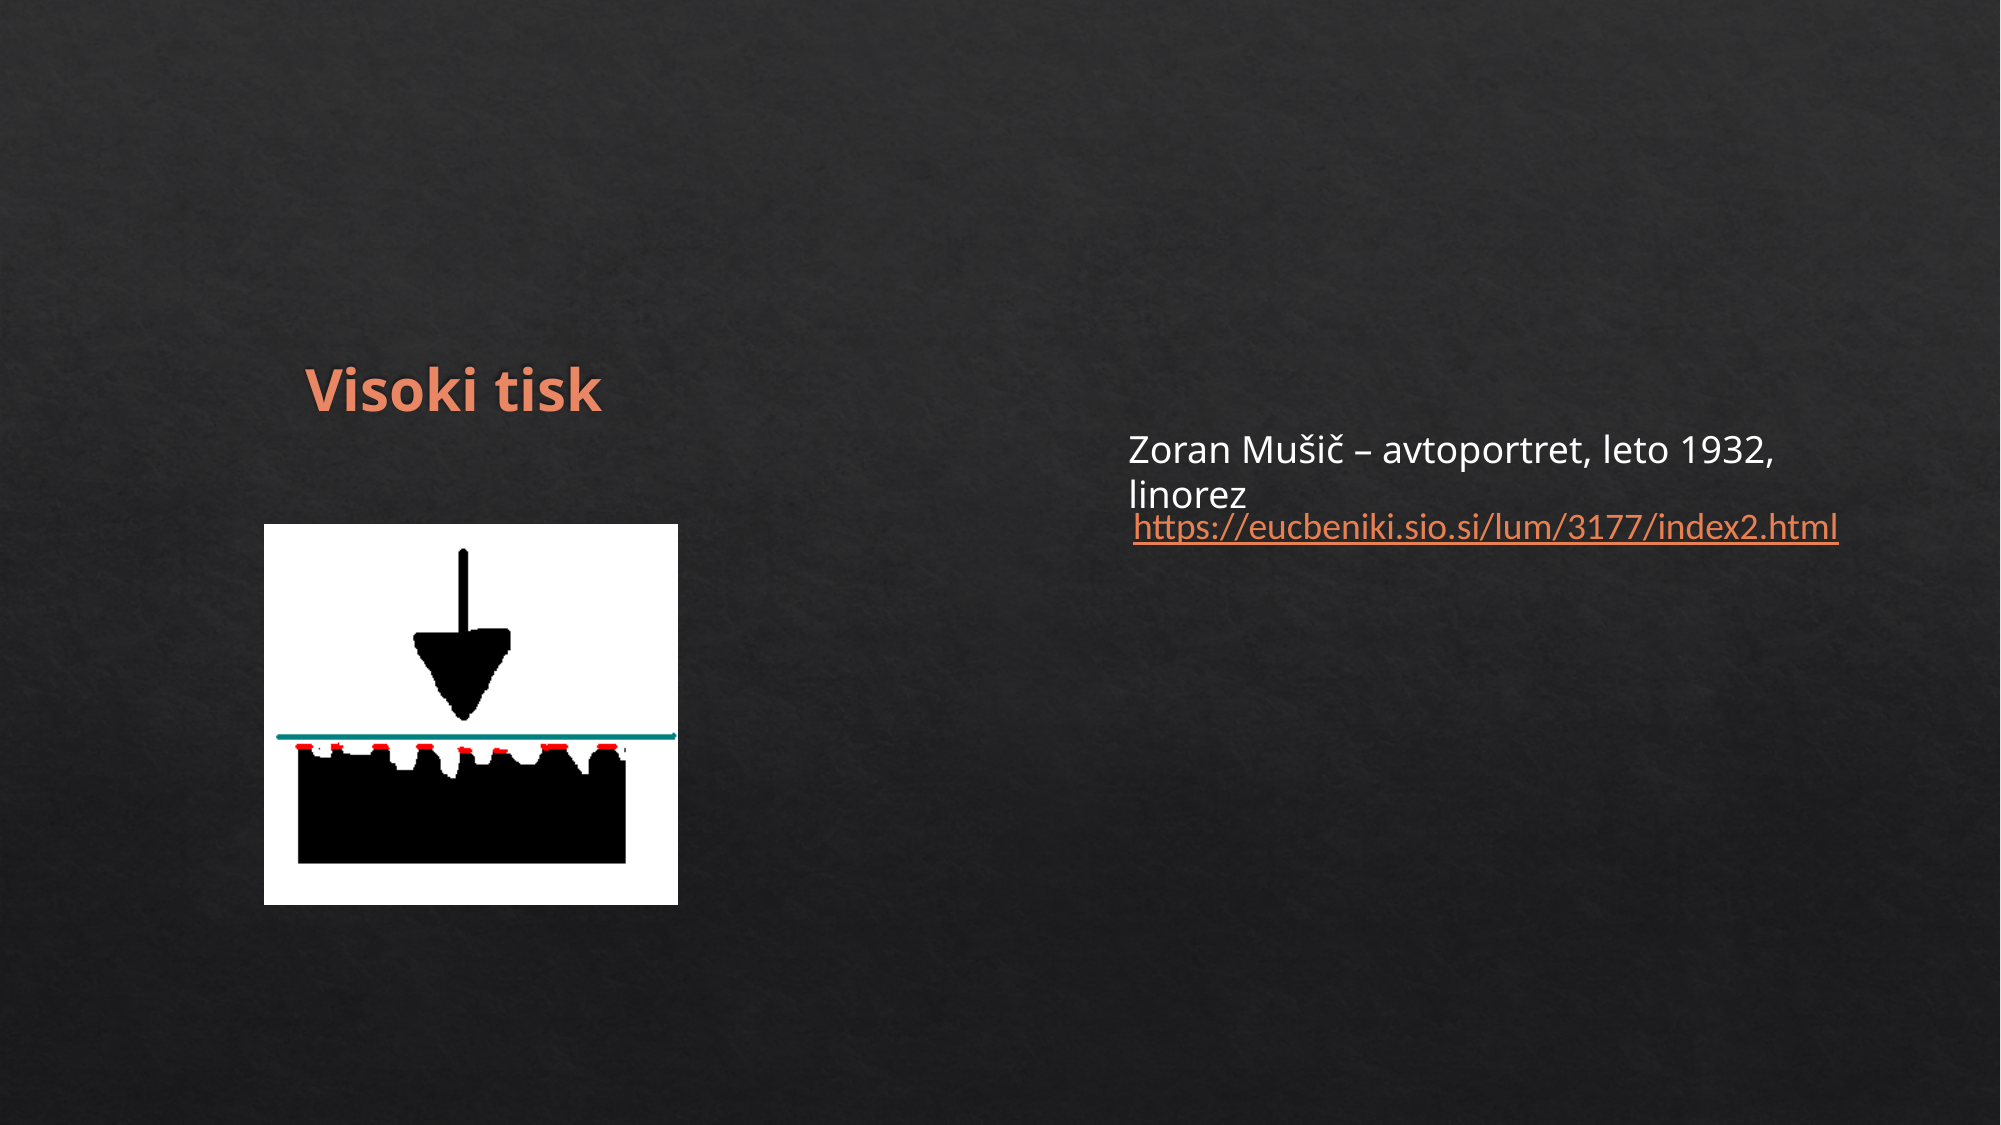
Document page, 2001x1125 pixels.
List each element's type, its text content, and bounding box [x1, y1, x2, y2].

list [149, 398, 758, 950]
text_box Zoran Mušič – avtoportret, leto 1932, linorez [1113, 418, 1859, 569]
picture [263, 524, 678, 905]
title Visoki tisk [149, 99, 758, 395]
text_box https://eucbeniki.sio.si/lum/3177/index2.html [1118, 494, 1855, 555]
